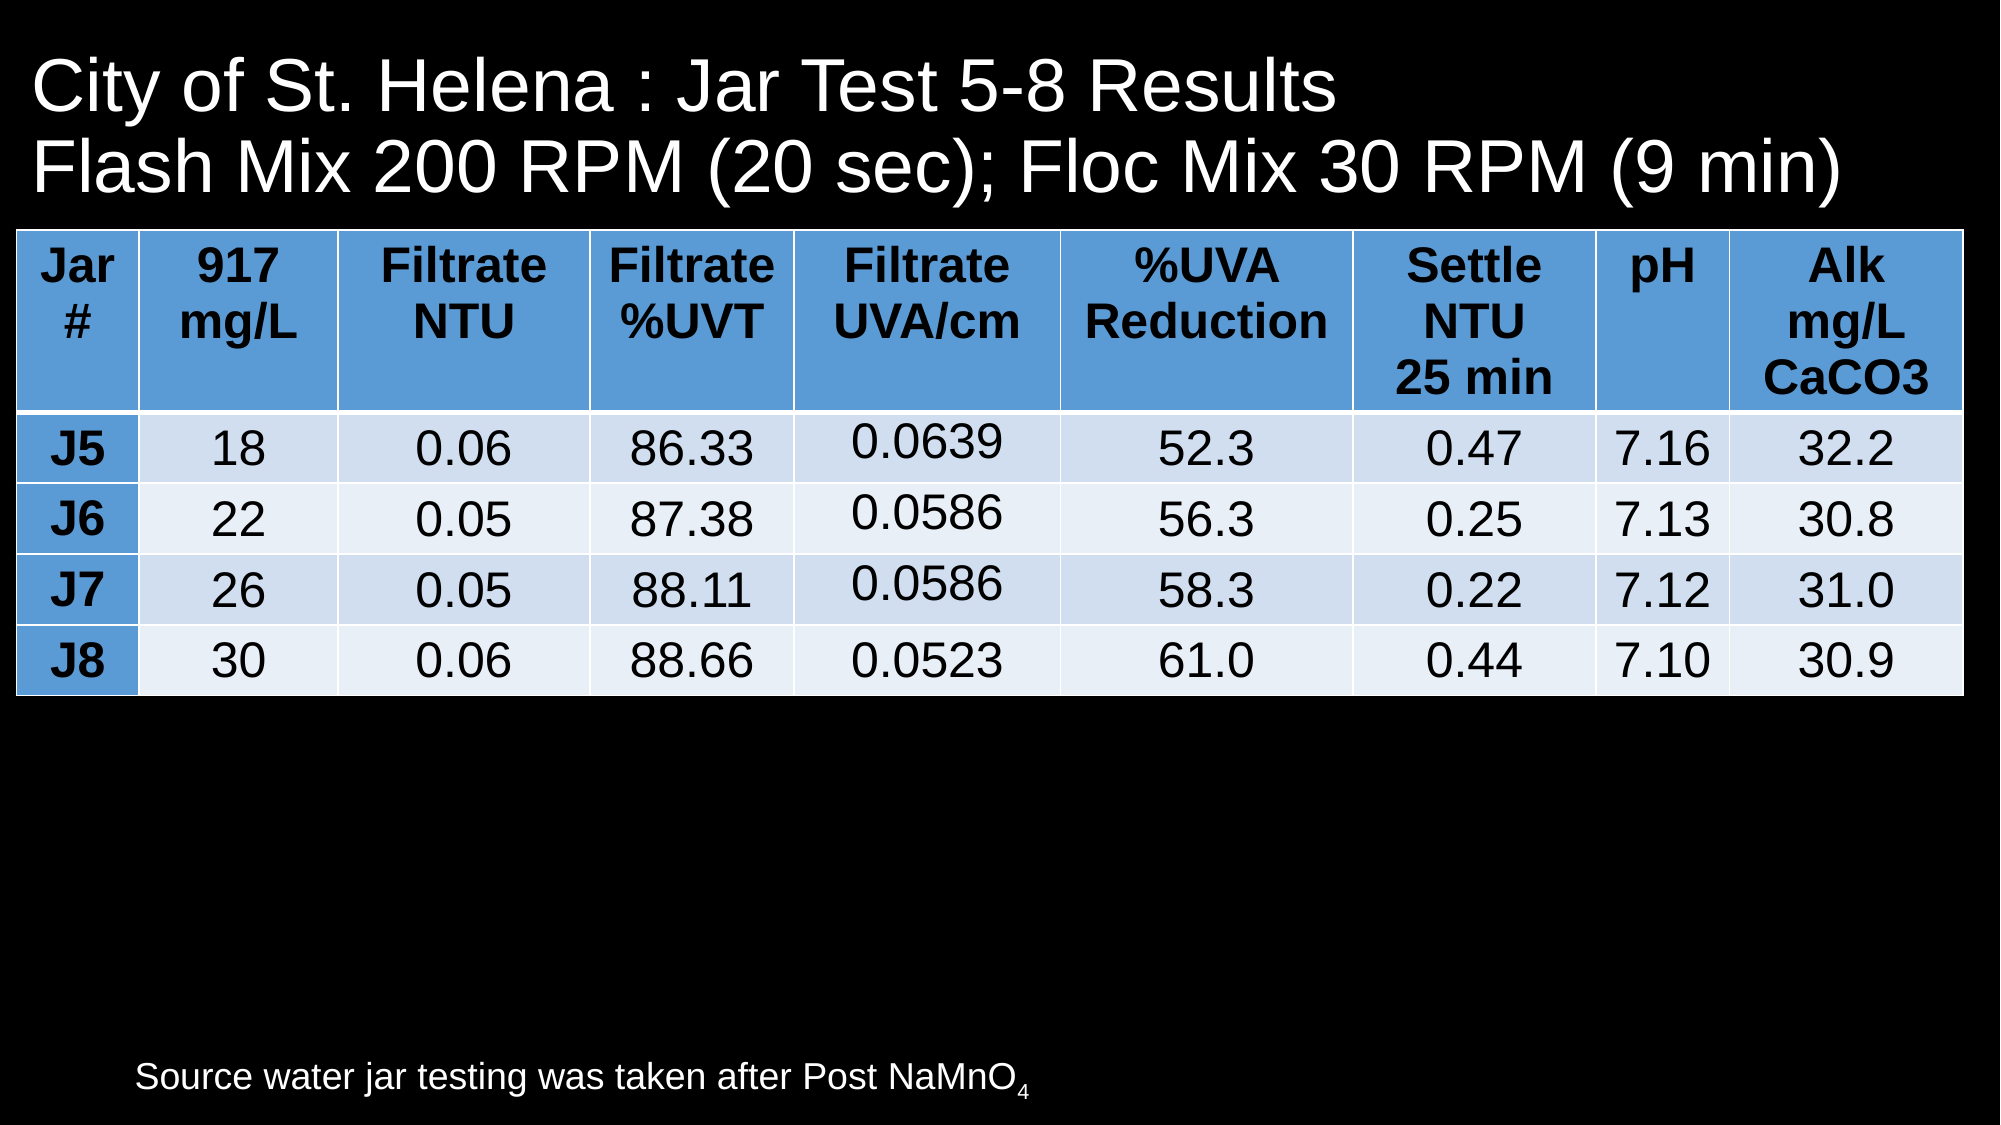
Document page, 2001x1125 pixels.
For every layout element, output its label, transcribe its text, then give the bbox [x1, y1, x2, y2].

table_header Settle NTU 25 min [1354, 231, 1595, 410]
table_header pH [1597, 231, 1729, 410]
table_cell 7.10 [1597, 626, 1729, 695]
table_cell 7.12 [1597, 555, 1729, 624]
table_cell 0.0639 [795, 415, 1060, 482]
title City of St. Helena : Jar Test 5-8 Results Flash Mix 200 RPM (20 sec); Floc Mix 30 RPM (9 min) [16, 19, 1937, 229]
table_cell 31.0 [1730, 555, 1962, 624]
table_header Filtrate NTU [339, 231, 589, 410]
table_cell 86.33 [591, 415, 793, 482]
table_header 917 mg/L [140, 231, 337, 410]
table_cell J5 [17, 415, 138, 482]
table_cell 7.16 [1597, 415, 1729, 482]
table_cell 0.25 [1354, 484, 1595, 553]
table_header Alk mg/L CaCO3 [1730, 231, 1962, 410]
table_cell 30 [140, 626, 337, 695]
table_cell 26 [140, 555, 337, 624]
table_cell 0.44 [1354, 626, 1595, 695]
table_cell J8 [17, 626, 138, 695]
table_cell 30.8 [1730, 484, 1962, 553]
table_cell 32.2 [1730, 415, 1962, 482]
table_cell 58.3 [1061, 555, 1352, 624]
table_header Filtrate %UVT [591, 231, 793, 410]
table_cell J6 [17, 484, 138, 553]
table_cell 0.05 [339, 555, 589, 624]
table_cell J7 [17, 555, 138, 624]
table_cell 87.38 [591, 484, 793, 553]
table_cell 52.3 [1061, 415, 1352, 482]
table_cell 56.3 [1061, 484, 1352, 553]
table_cell 0.0523 [795, 626, 1060, 695]
table_cell 88.66 [591, 626, 793, 695]
table_cell 0.0586 [795, 484, 1060, 553]
table_cell 22 [140, 484, 337, 553]
table_cell 30.9 [1730, 626, 1962, 695]
table_cell 18 [140, 415, 337, 482]
table_cell 0.22 [1354, 555, 1595, 624]
text_box Source water jar testing was taken after Post NaMnO4 [119, 1044, 1045, 1111]
table_cell 88.11 [591, 555, 793, 624]
table_cell 7.13 [1597, 484, 1729, 553]
table_cell 0.47 [1354, 415, 1595, 482]
table_header Jar # [17, 231, 138, 410]
table_cell 0.05 [339, 484, 589, 553]
table_header Filtrate UVA/cm [795, 231, 1060, 410]
table_cell 0.06 [339, 626, 589, 695]
table_cell 0.0586 [795, 555, 1060, 624]
table_cell 61.0 [1061, 626, 1352, 695]
table_header %UVA Reduction [1061, 231, 1352, 410]
table_cell 0.06 [339, 415, 589, 482]
